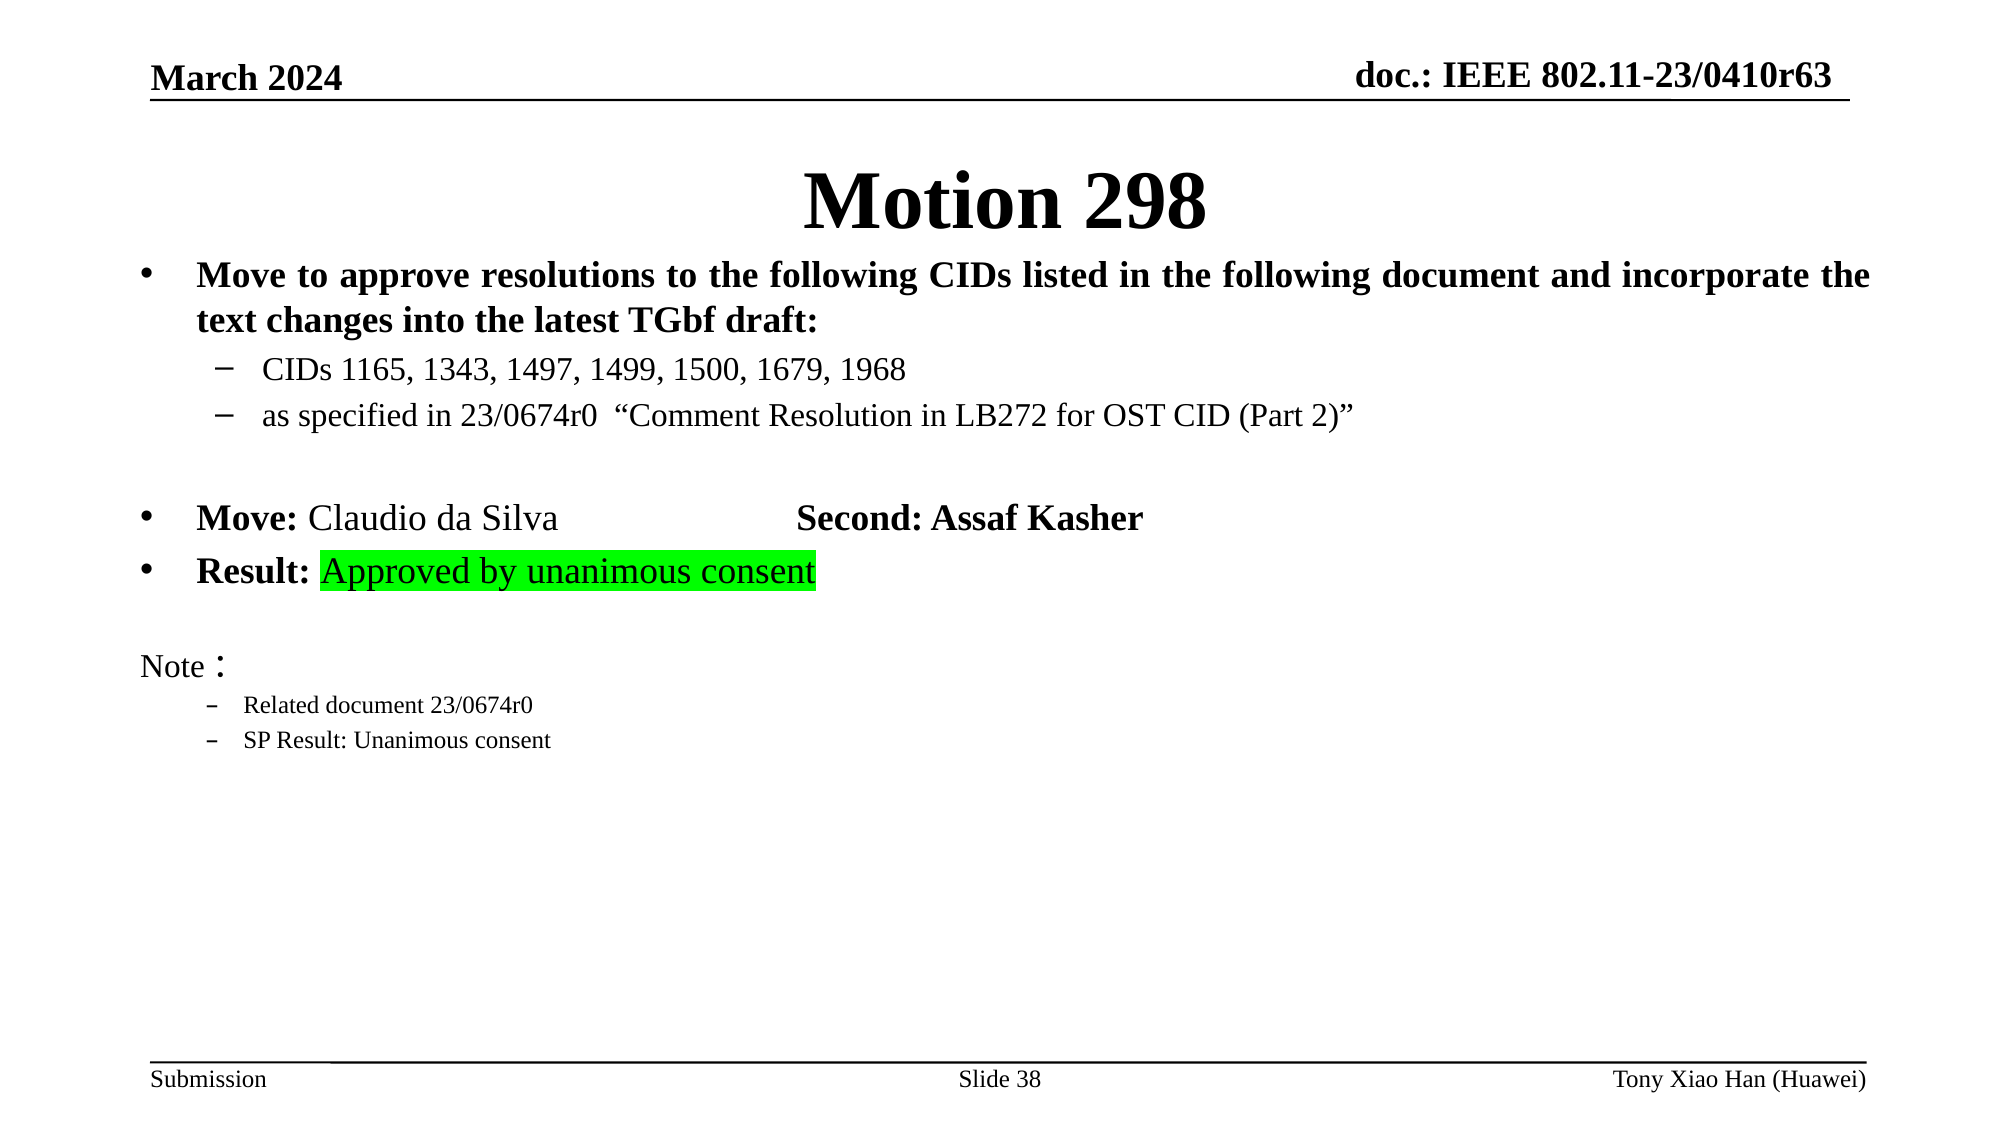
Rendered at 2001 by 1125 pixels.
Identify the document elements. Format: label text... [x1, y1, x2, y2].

text_box Motion 298 [368, 137, 1644, 212]
text_box Move to approve resolutions to the following CIDs listed in the following document and incorporate the text changes into the latest TGbf draft: CIDs 1165, 1343, 1497, 1499, 1500, 1679, 1968 as specified in 23/0674r0 “Comment Resolution in LB272 for OST CID (Part 2)” Move: Claudio da Silva Second: Assaf Kasher Result: Approved by unanimous consent Note： Related document 23/0674r0 SP Result: Unanimous consent [125, 212, 1888, 900]
